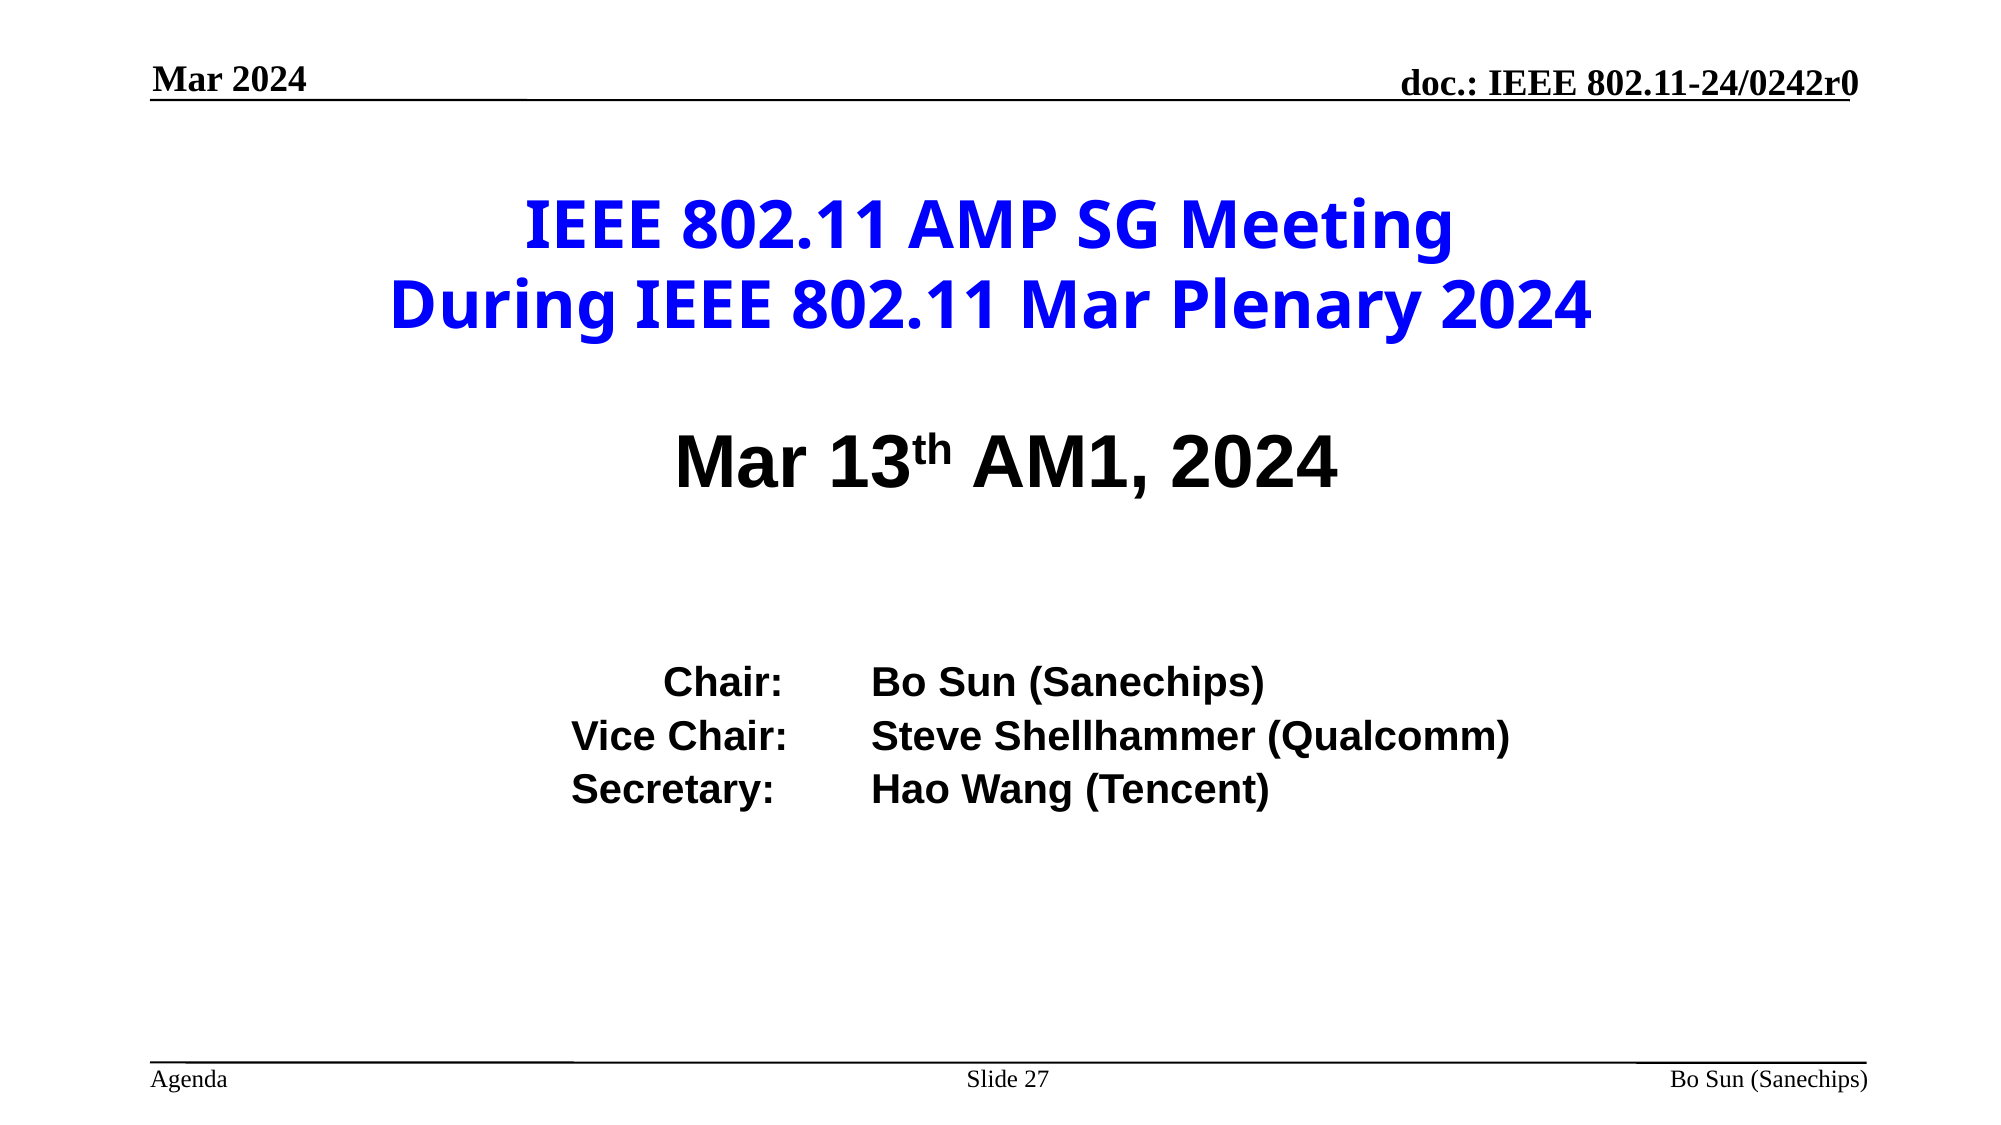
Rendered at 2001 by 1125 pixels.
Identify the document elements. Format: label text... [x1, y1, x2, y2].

text_box Mar 13th AM1, 2024 Chair: Bo Sun (Sanechips) Vice Chair: Steve Shellhammer (Qualcomm) Secretary: Hao Wang (Tencent) [200, 349, 1813, 1027]
footer Bo Sun (Sanechips) [1171, 1061, 1869, 1093]
slide_number Slide 27 [949, 1061, 1067, 1123]
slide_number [152, 54, 563, 100]
text_box IEEE 802.11 AMP SG Meeting During IEEE 802.11 Mar Plenary 2024 [288, 112, 1695, 349]
